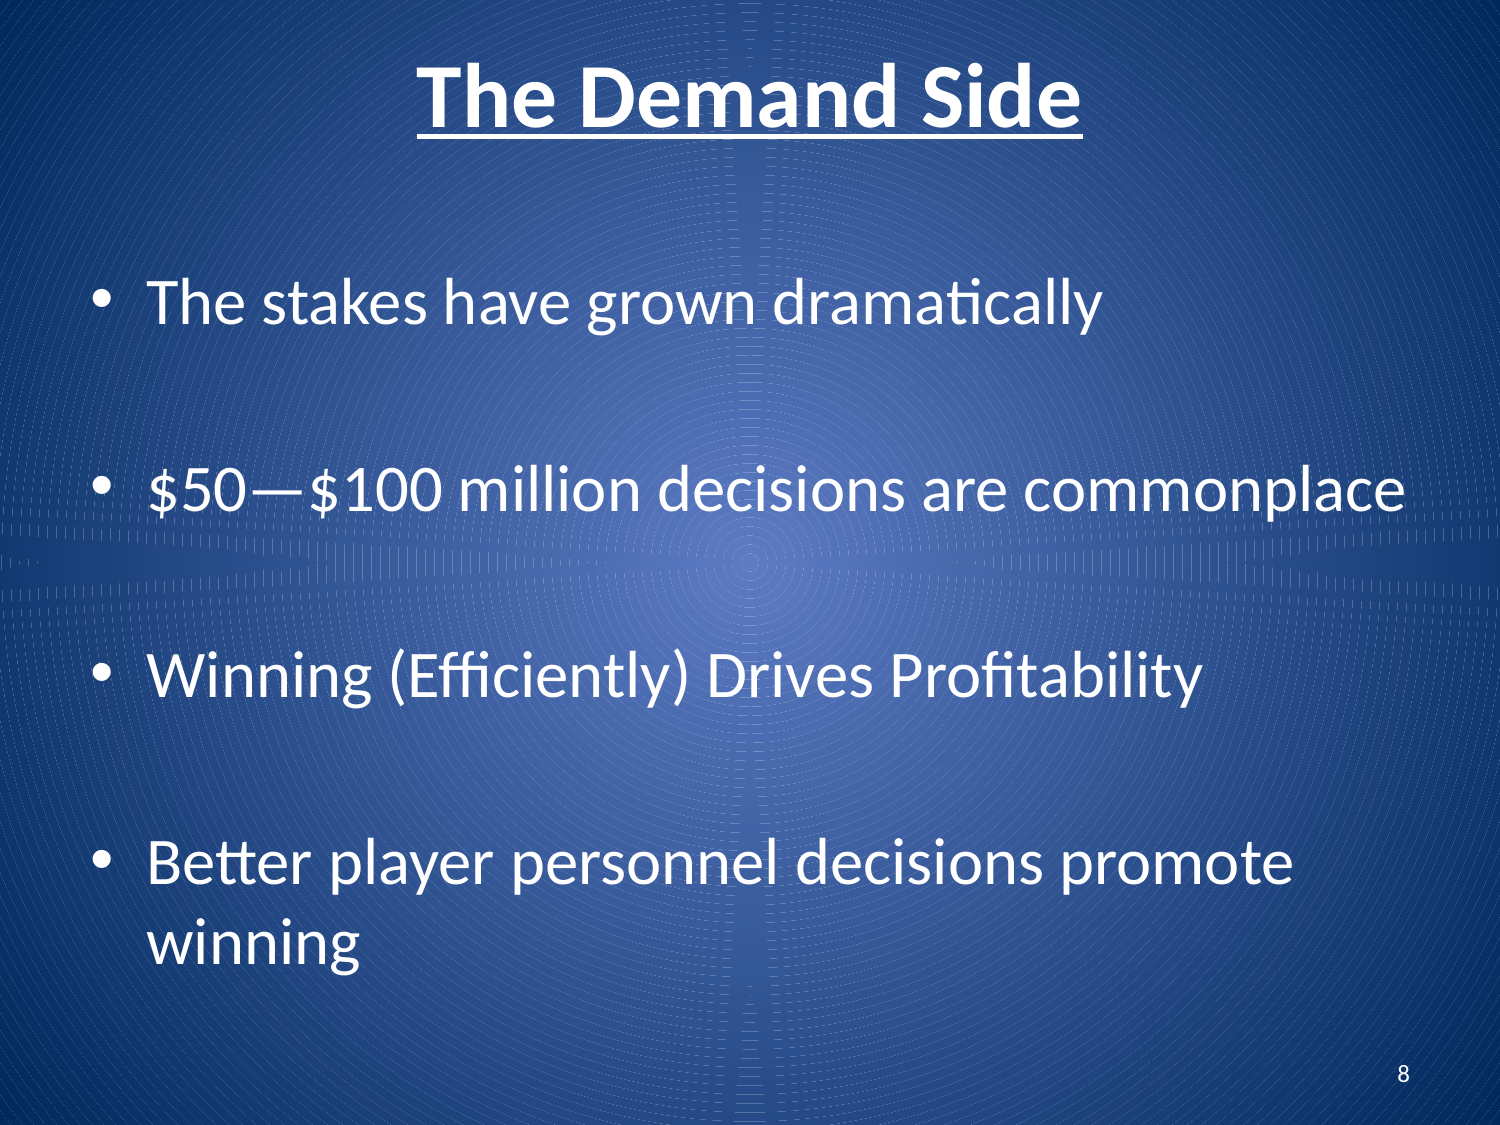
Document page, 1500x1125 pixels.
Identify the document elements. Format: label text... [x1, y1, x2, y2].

title The Demand Side [60, 53, 1440, 129]
slide_number 8 [1074, 1063, 1425, 1103]
list The stakes have grown dramatically $50—$100 million decisions are commonplace Winning (Efficiently) Drives Profitability Better player personnel decisions promote winning [75, 249, 1425, 1063]
